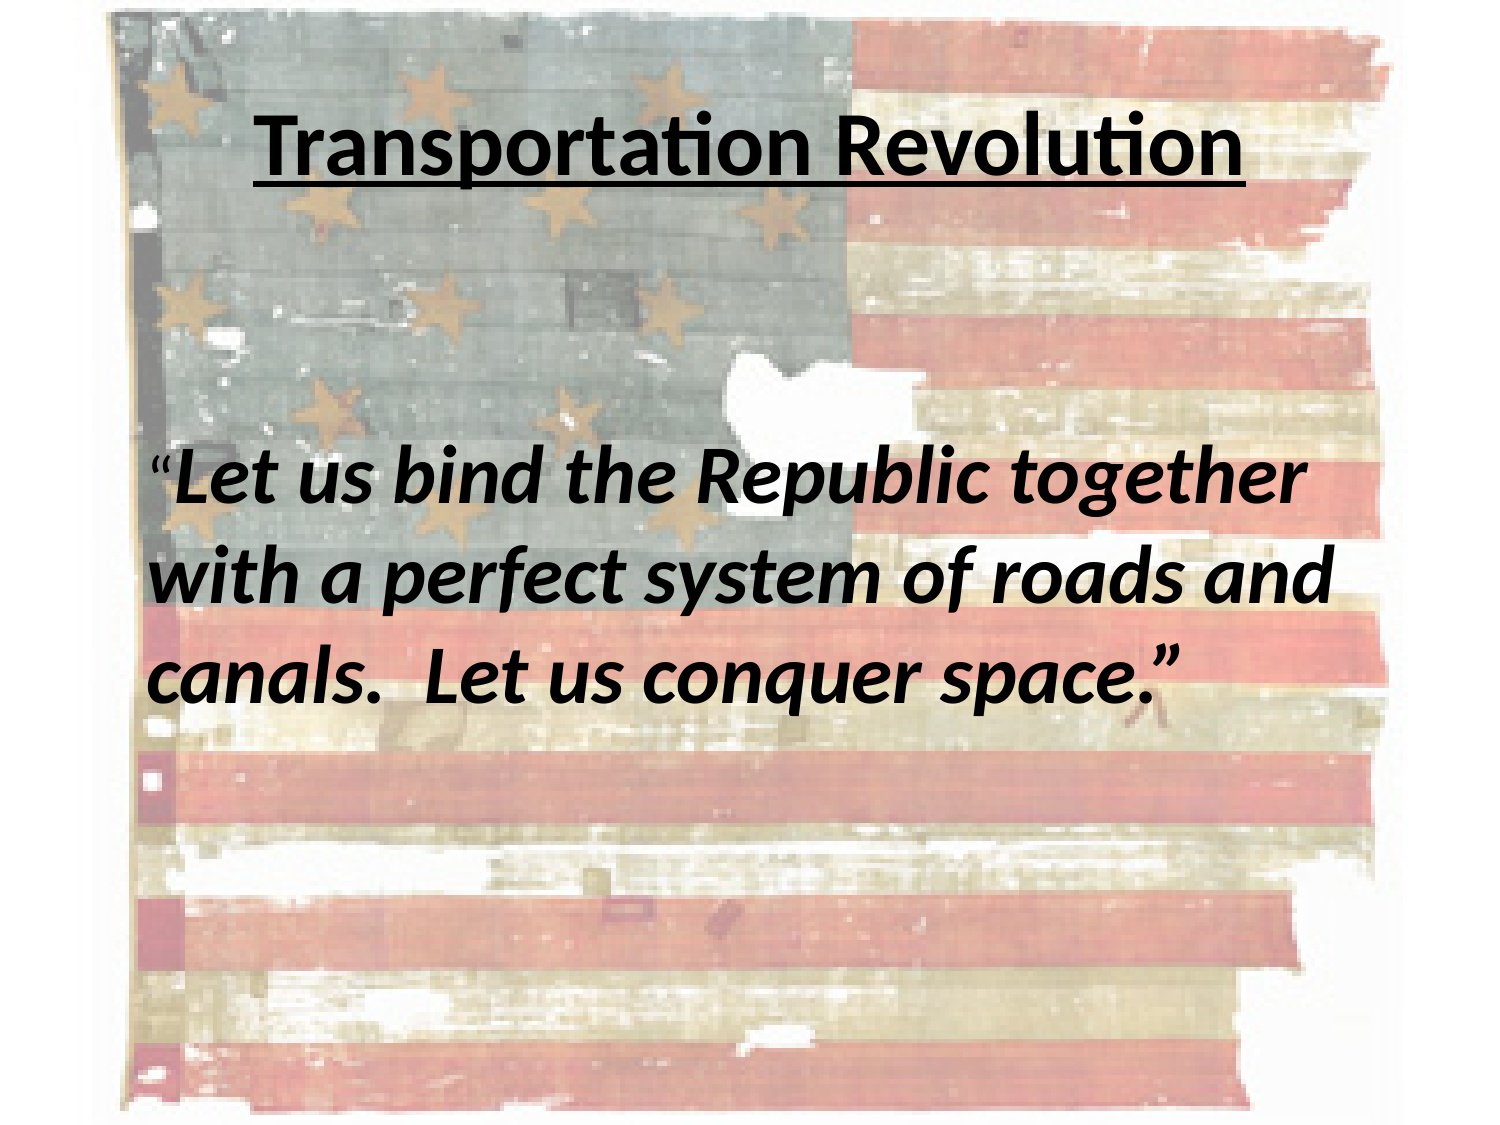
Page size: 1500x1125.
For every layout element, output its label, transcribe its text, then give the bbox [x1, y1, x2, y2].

list “Let us bind the Republic together with a perfect system of roads and canals. Let us conquer space.” [75, 412, 1425, 868]
title Transportation Revolution [75, 45, 1425, 233]
